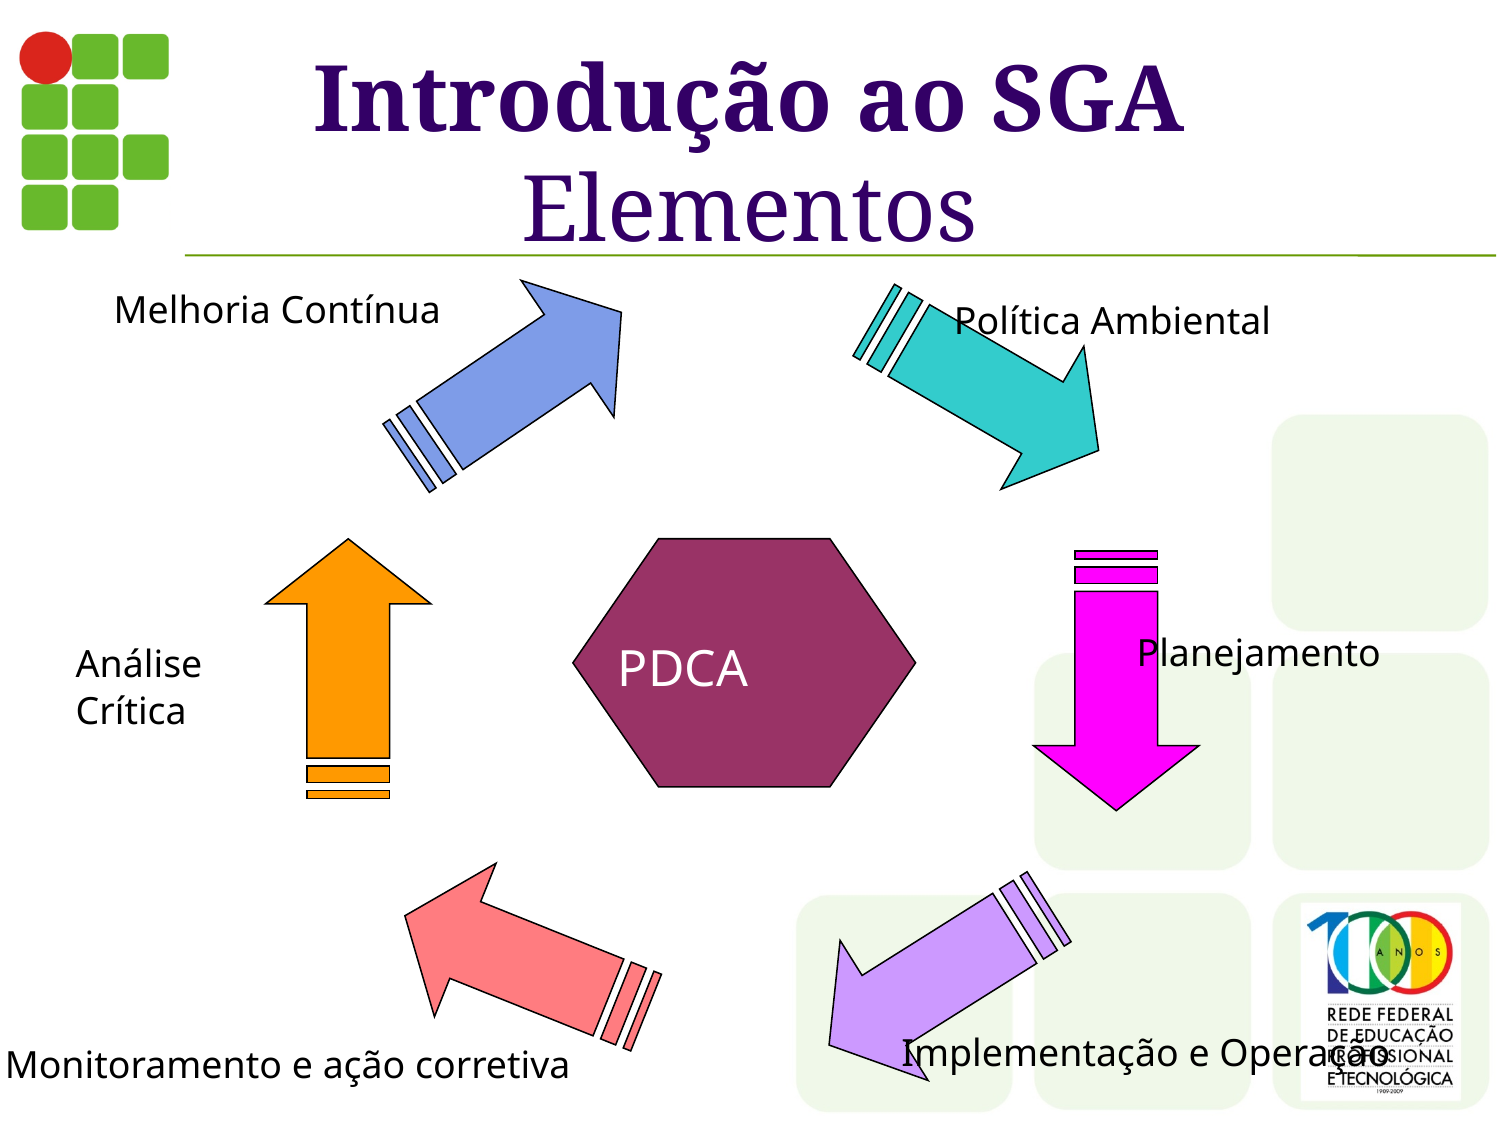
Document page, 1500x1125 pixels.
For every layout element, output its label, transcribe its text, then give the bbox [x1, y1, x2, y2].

text_box [1033, 591, 1199, 811]
text_box [629, 971, 662, 1033]
text_box [404, 863, 624, 1033]
text_box [1074, 567, 1158, 584]
text_box [265, 538, 431, 759]
text_box PDCA [603, 629, 876, 704]
text_box [602, 962, 647, 1033]
text_box Implementação e Operação [886, 1022, 1500, 1082]
text_box [853, 284, 902, 360]
text_box [306, 766, 390, 783]
text_box Análise Crítica [60, 632, 330, 740]
text_box [1020, 871, 1072, 947]
text_box Introdução ao SGA Elementos [74, 80, 1425, 268]
picture [0, 1, 1500, 1124]
text_box [1074, 550, 1158, 559]
text_box [829, 893, 1037, 1066]
text_box Planejamento [1121, 621, 1500, 682]
text_box [888, 304, 1099, 490]
text_box [382, 419, 437, 493]
text_box Melhoria Contínua [98, 278, 569, 339]
text_box [396, 405, 457, 484]
text_box [306, 790, 390, 799]
text_box Política Ambiental [939, 289, 1399, 350]
text_box [572, 538, 916, 787]
text_box [999, 880, 1058, 960]
text_box [416, 295, 622, 470]
text_box [867, 292, 923, 373]
text_box Monitoramento e ação corretiva [0, 1033, 699, 1094]
